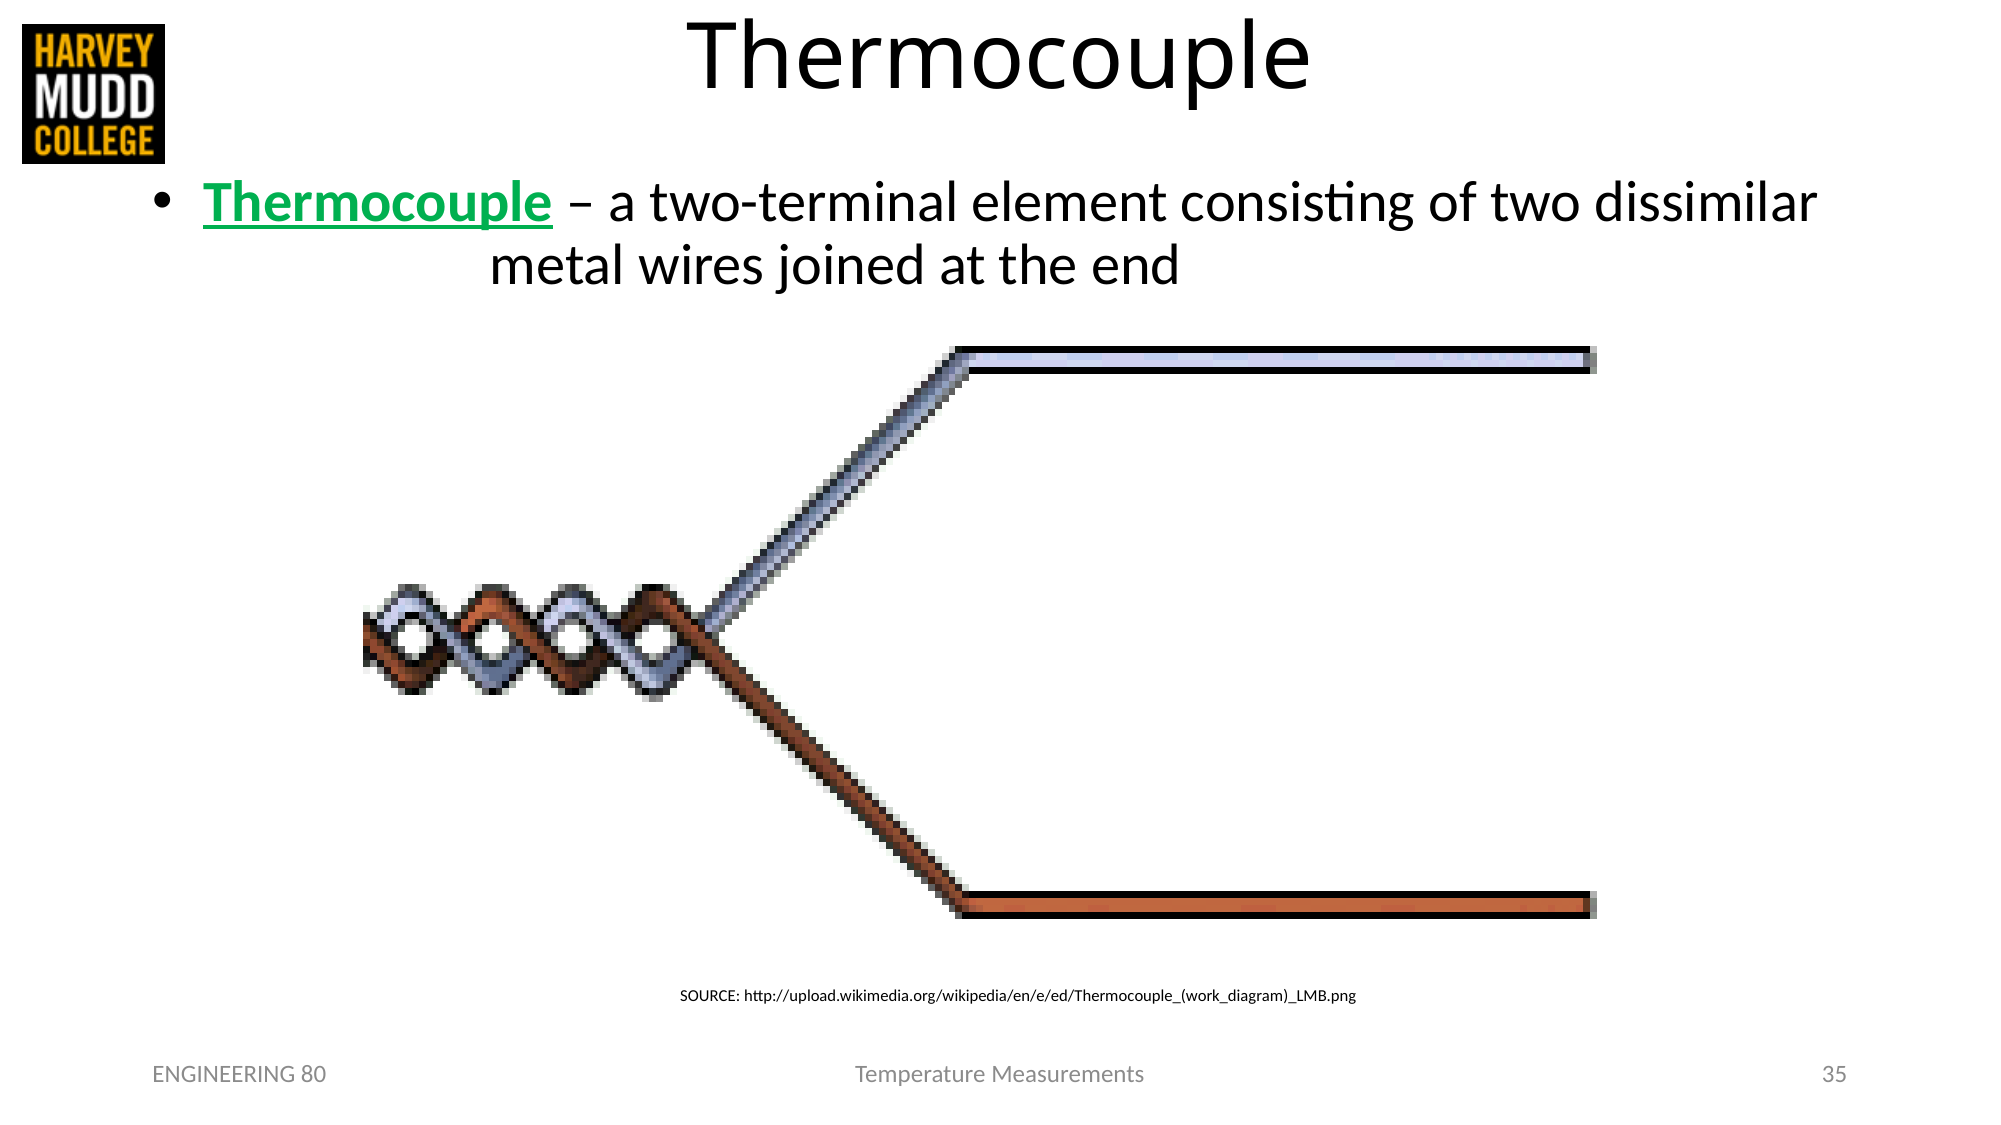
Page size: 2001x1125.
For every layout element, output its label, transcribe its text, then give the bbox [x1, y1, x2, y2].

title Thermocouple [137, 3, 1863, 116]
picture [22, 24, 165, 164]
list Thermocouple – a two-terminal element consisting of two dissimilar metal wires joined at the end [137, 163, 1863, 1014]
footer Temperature Measurements [662, 1042, 1338, 1103]
text_box SOURCE: http://upload.wikimedia.org/wikipedia/en/e/ed/Thermocouple_(work_diagram)_LMB.png [518, 977, 1519, 1013]
slide_number ENGINEERING 80 [137, 1042, 588, 1103]
picture [273, 284, 1625, 954]
slide_number 35 [1412, 1042, 1863, 1103]
